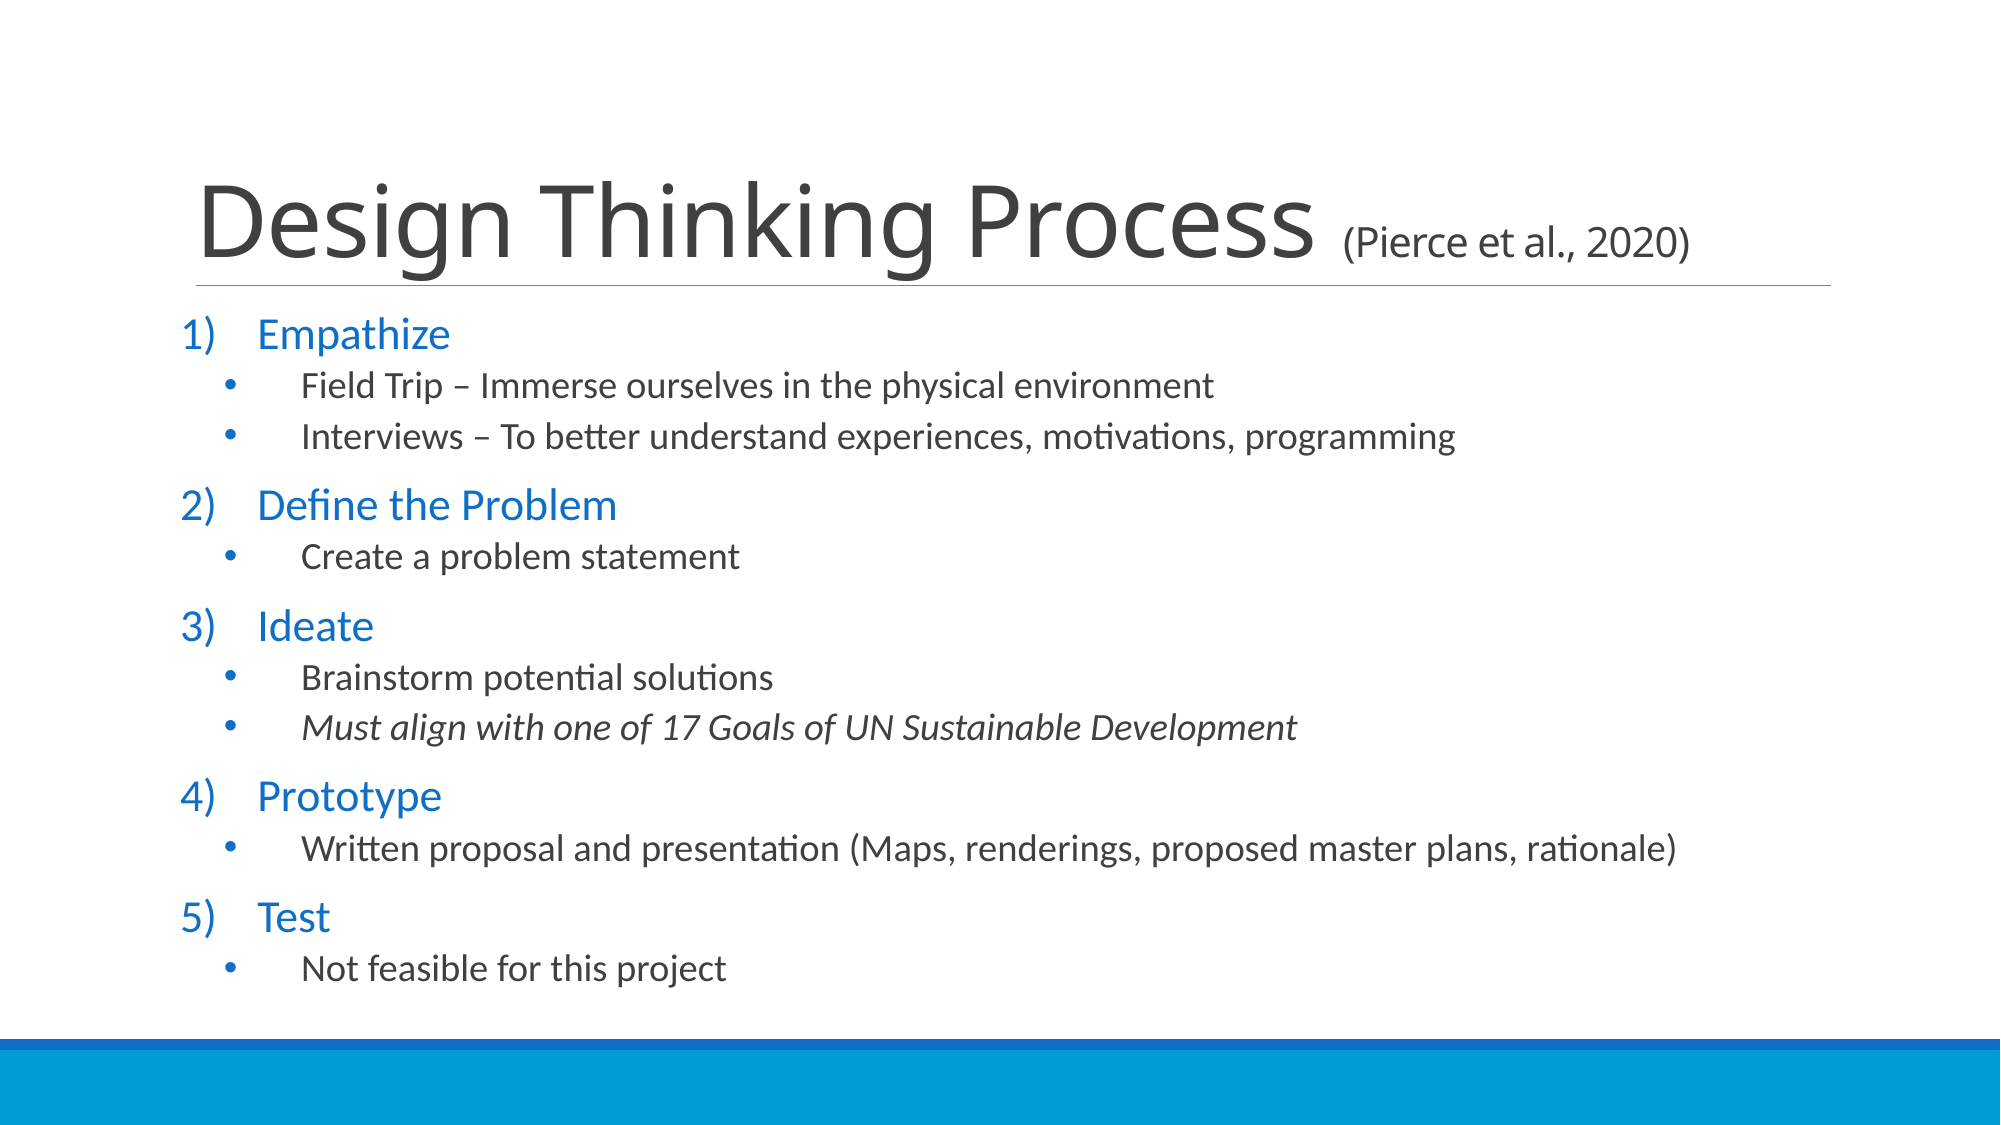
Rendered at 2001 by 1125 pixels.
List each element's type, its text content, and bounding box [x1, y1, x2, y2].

list Empathize Field Trip – Immerse ourselves in the physical environment Interviews – To better understand experiences, motivations, programming Define the Problem Create a problem statement Ideate Brainstorm potential solutions Must align with one of 17 Goals of UN Sustainable Development Prototype Written proposal and presentation (Maps, renderings, proposed master plans, rationale) Test Not feasible for this project [180, 302, 1830, 1004]
title Design Thinking Process (Pierce et al., 2020) [180, 47, 1830, 285]
